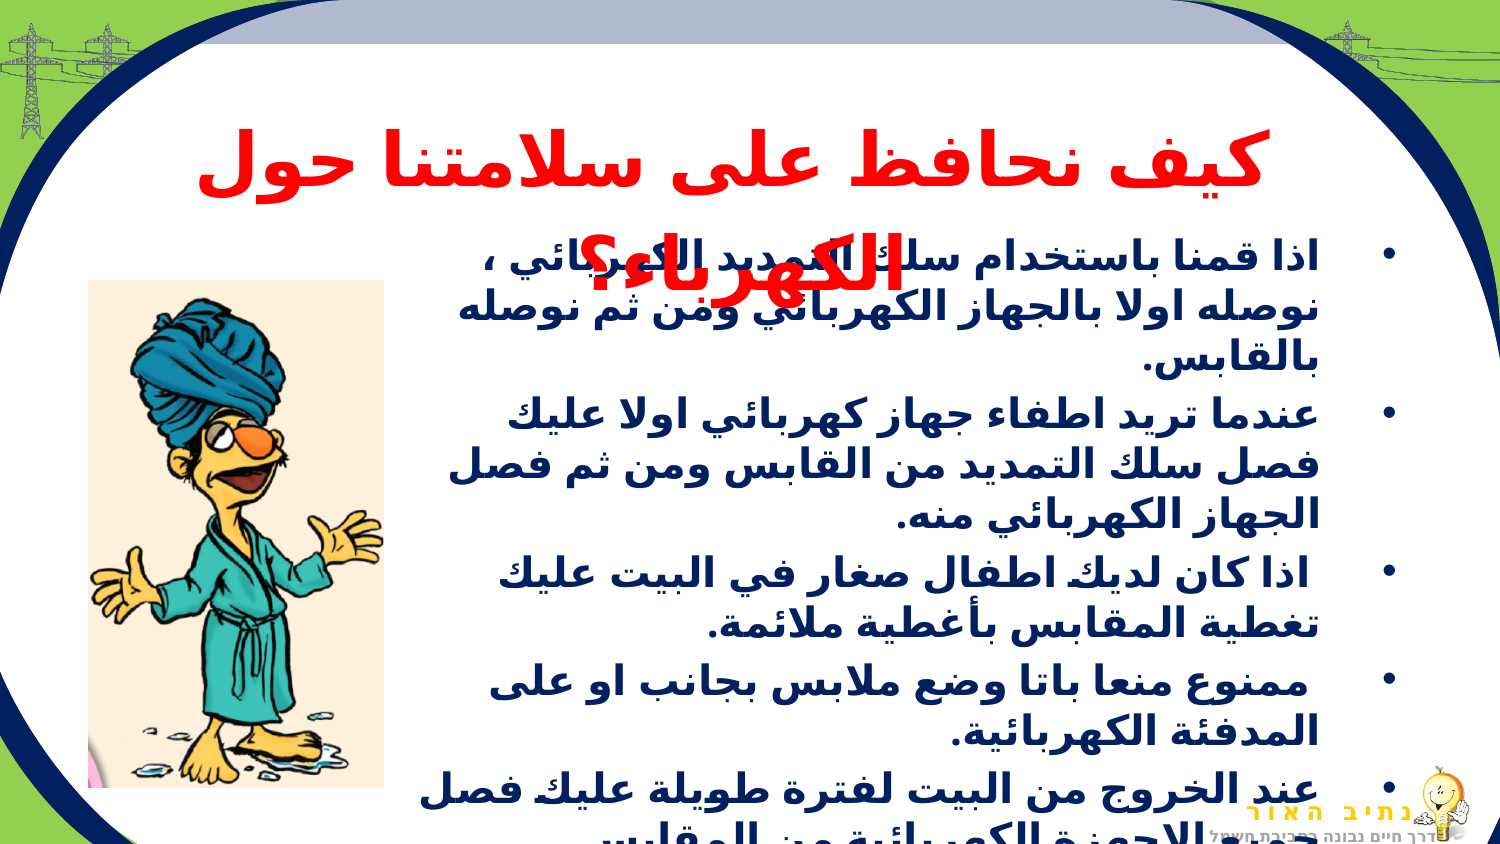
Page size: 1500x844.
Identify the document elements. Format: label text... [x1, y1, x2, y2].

text_box كيف نحافظ على سلامتنا حول الكهرباء؟ [64, 91, 1400, 233]
picture [1411, 763, 1471, 844]
picture [0, 23, 195, 139]
subtitle اذا قمنا باستخدام سلك التمديد الكهربائي ، نوصله اولا بالجهاز الكهربائي ومن ثم نوصله بالقابس. عندما تريد اطفاء جهاز كهربائي اولا عليك فصل سلك التمديد من القابس ومن ثم فصل الجهاز الكهربائي منه. اذا كان لديك اطفال صغار في البيت عليك تغطية المقابس بأغطية ملائمة. ممنوع منعا باتا وضع ملابس بجانب او على المدفئة الكهربائية. عند الخروج من البيت لفترة طويلة عليك فصل جميع الاجهزة الكهربائية من المقابس. [395, 221, 1412, 777]
picture [88, 279, 385, 789]
picture [1316, 20, 1500, 135]
